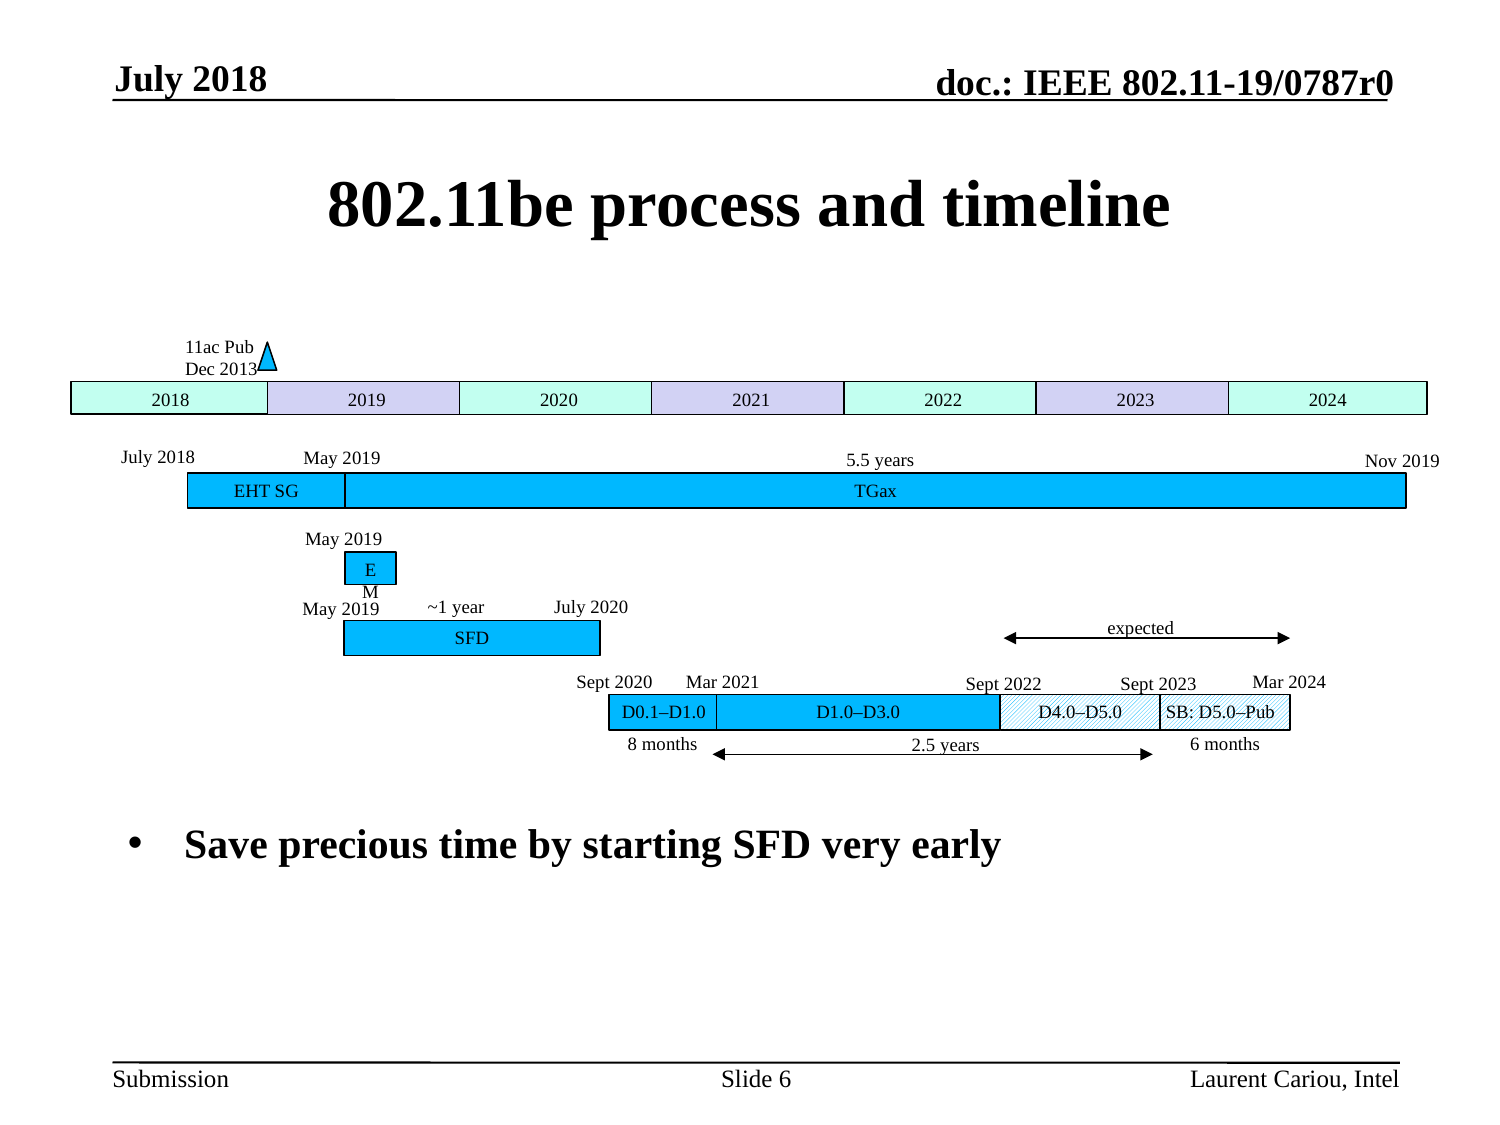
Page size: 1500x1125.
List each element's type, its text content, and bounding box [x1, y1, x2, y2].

text_box May 2019 [290, 518, 398, 557]
text_box 2018 [71, 381, 267, 415]
text_box 2021 [651, 381, 843, 415]
text_box expected [1092, 608, 1189, 637]
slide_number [114, 54, 423, 100]
text_box Sept 2023 [1105, 664, 1212, 702]
text_box Mar 2021 [670, 662, 775, 700]
text_box EHT SG [187, 472, 345, 508]
text_box July 2018 [106, 436, 211, 475]
text_box 8 months [612, 724, 713, 762]
text_box Nov 2019 [1349, 441, 1455, 480]
text_box Sept 2022 [950, 664, 1057, 694]
title 802.11be process and timeline [112, 112, 1388, 288]
text_box 2023 [1036, 381, 1228, 415]
text_box Mar 2024 [1237, 662, 1342, 700]
text_box D1.0–D3.0 [716, 694, 1000, 730]
text_box EM [345, 557, 396, 585]
text_box 2024 [1228, 381, 1428, 415]
text_box May 2019 [288, 437, 396, 476]
text_box Sept 2020 [561, 662, 668, 700]
text_box Laurent Cariou, Intel [877, 1062, 1400, 1092]
text_box ~1 year [412, 587, 500, 625]
text_box [273, 359, 277, 371]
text_box 2019 [267, 381, 459, 415]
text_box SFD [343, 620, 600, 656]
text_box 11ac Pub Dec 2013 [170, 326, 273, 387]
list Save precious time by starting SFD very early [112, 808, 1388, 976]
text_box May 2019 [287, 589, 395, 627]
text_box July 2020 [539, 587, 644, 625]
text_box SB: D5.0–Pub [1161, 694, 1291, 730]
text_box 2022 [843, 381, 1036, 415]
text_box 2.5 years [896, 730, 995, 753]
text_box 5.5 years [831, 439, 930, 478]
slide_number Slide 6 [712, 1061, 800, 1123]
text_box TGax [345, 472, 1407, 508]
text_box D0.1–D1.0 [608, 694, 716, 730]
text_box 2020 [459, 381, 651, 415]
text_box D4.0–D5.0 [1000, 694, 1161, 730]
text_box 6 months [1175, 724, 1275, 762]
